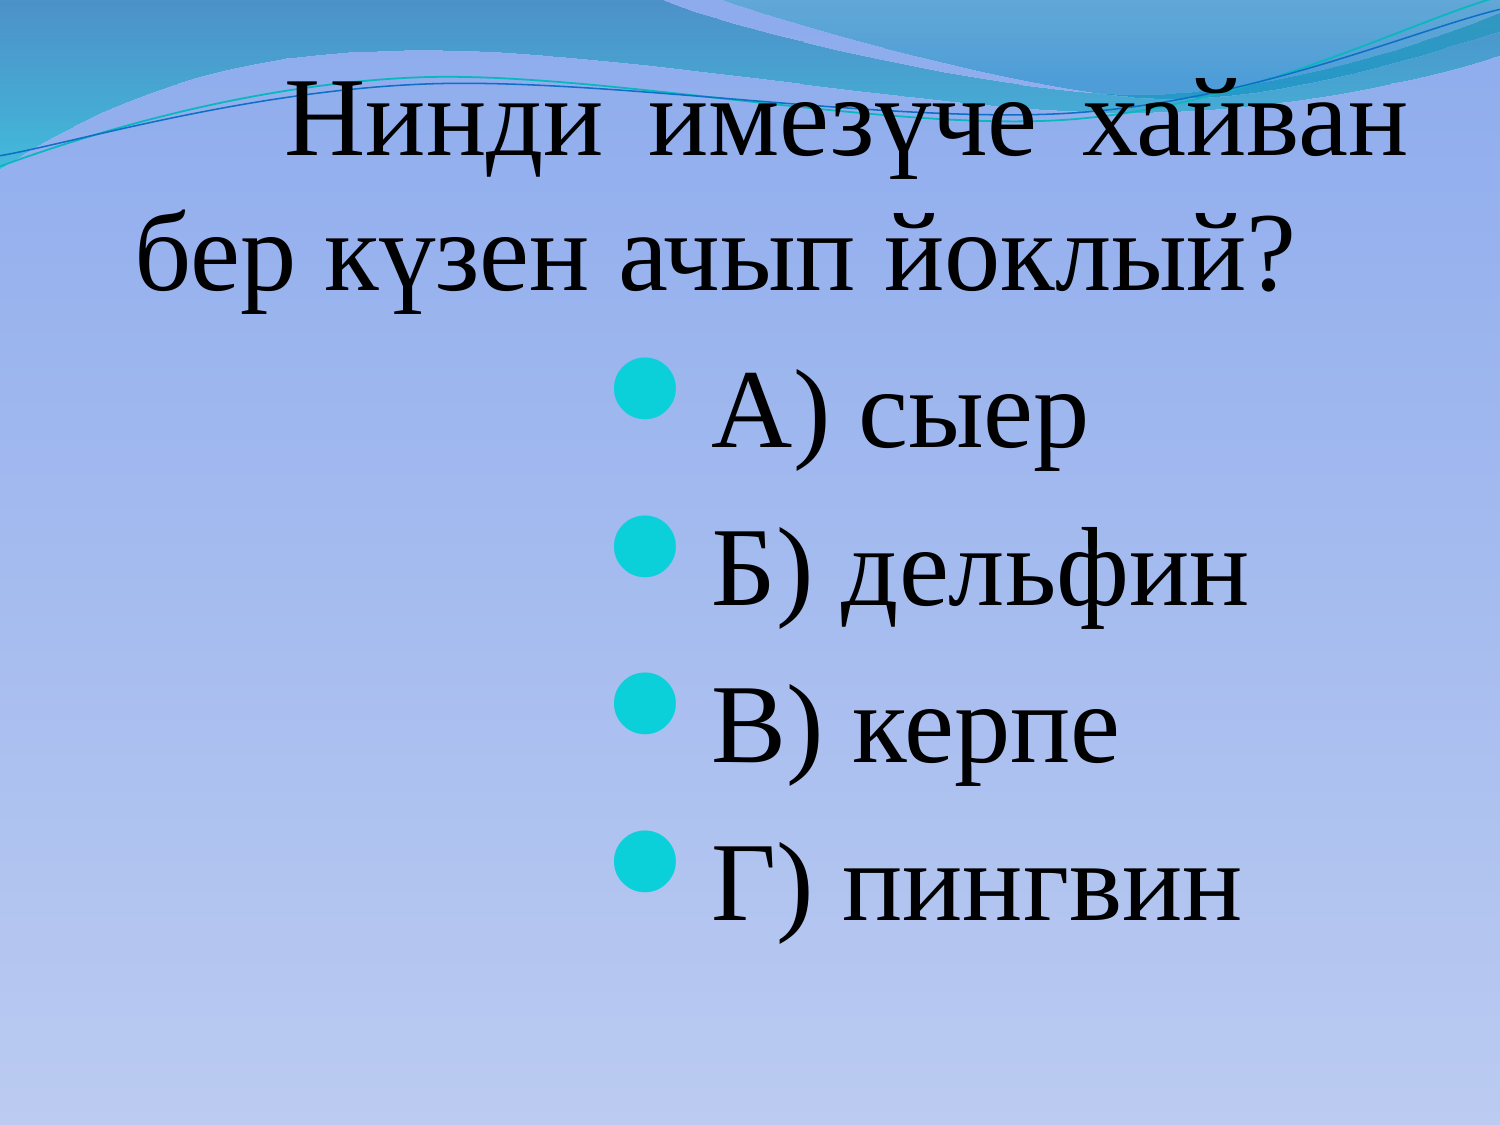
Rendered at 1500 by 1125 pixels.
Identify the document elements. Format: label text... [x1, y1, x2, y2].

list Нинди имезүче хайван бер күзен ачып йоклый? А) сыер Б) дельфин В) керпе Г) пингвин [75, 35, 1425, 1005]
